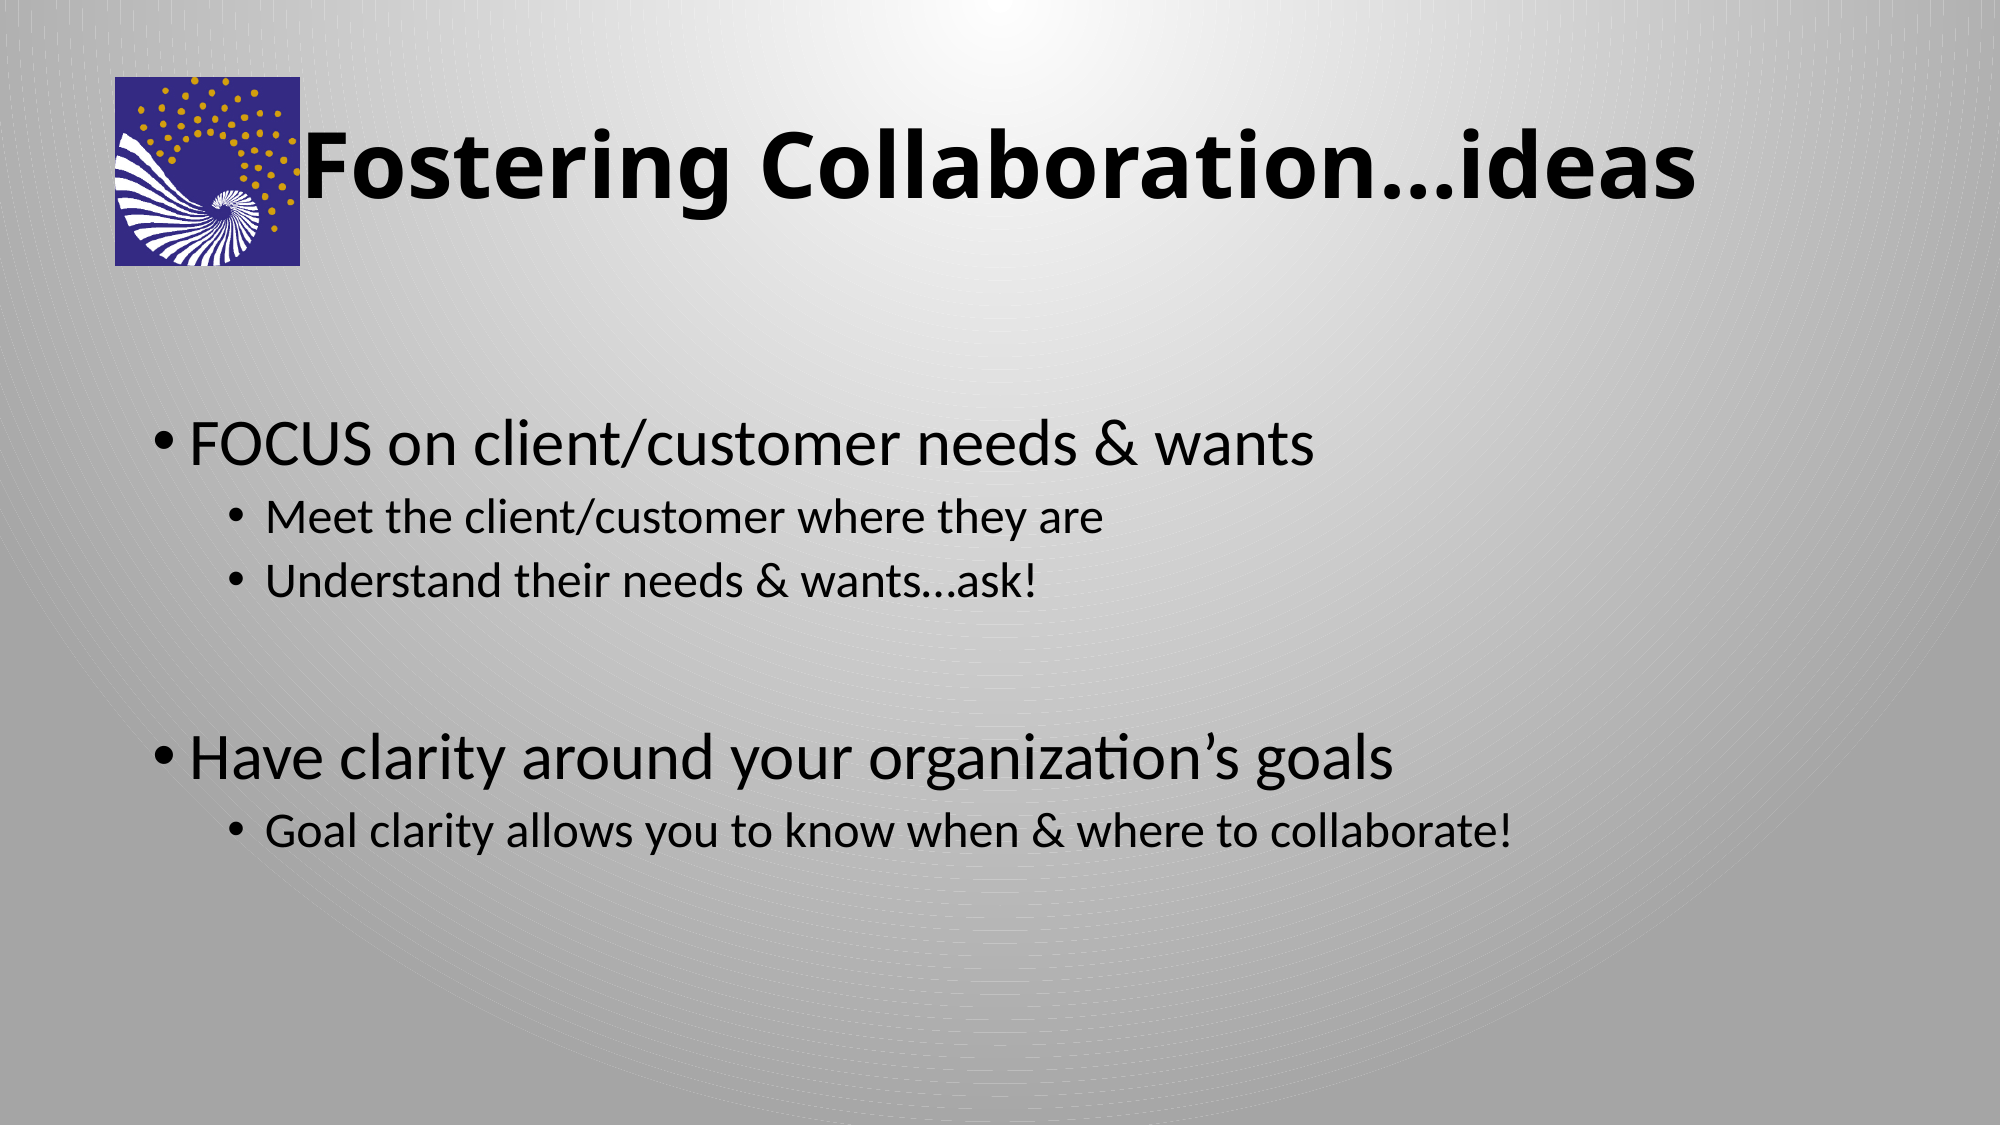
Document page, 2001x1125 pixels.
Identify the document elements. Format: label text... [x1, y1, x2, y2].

title Fostering Collaboration…ideas [137, 59, 1863, 278]
list FOCUS on client/customer needs & wants Meet the client/customer where they are Understand their needs & wants…ask! Have clarity around your organization’s goals Goal clarity allows you to know when & where to collaborate! [137, 299, 1863, 1014]
picture [115, 77, 300, 266]
